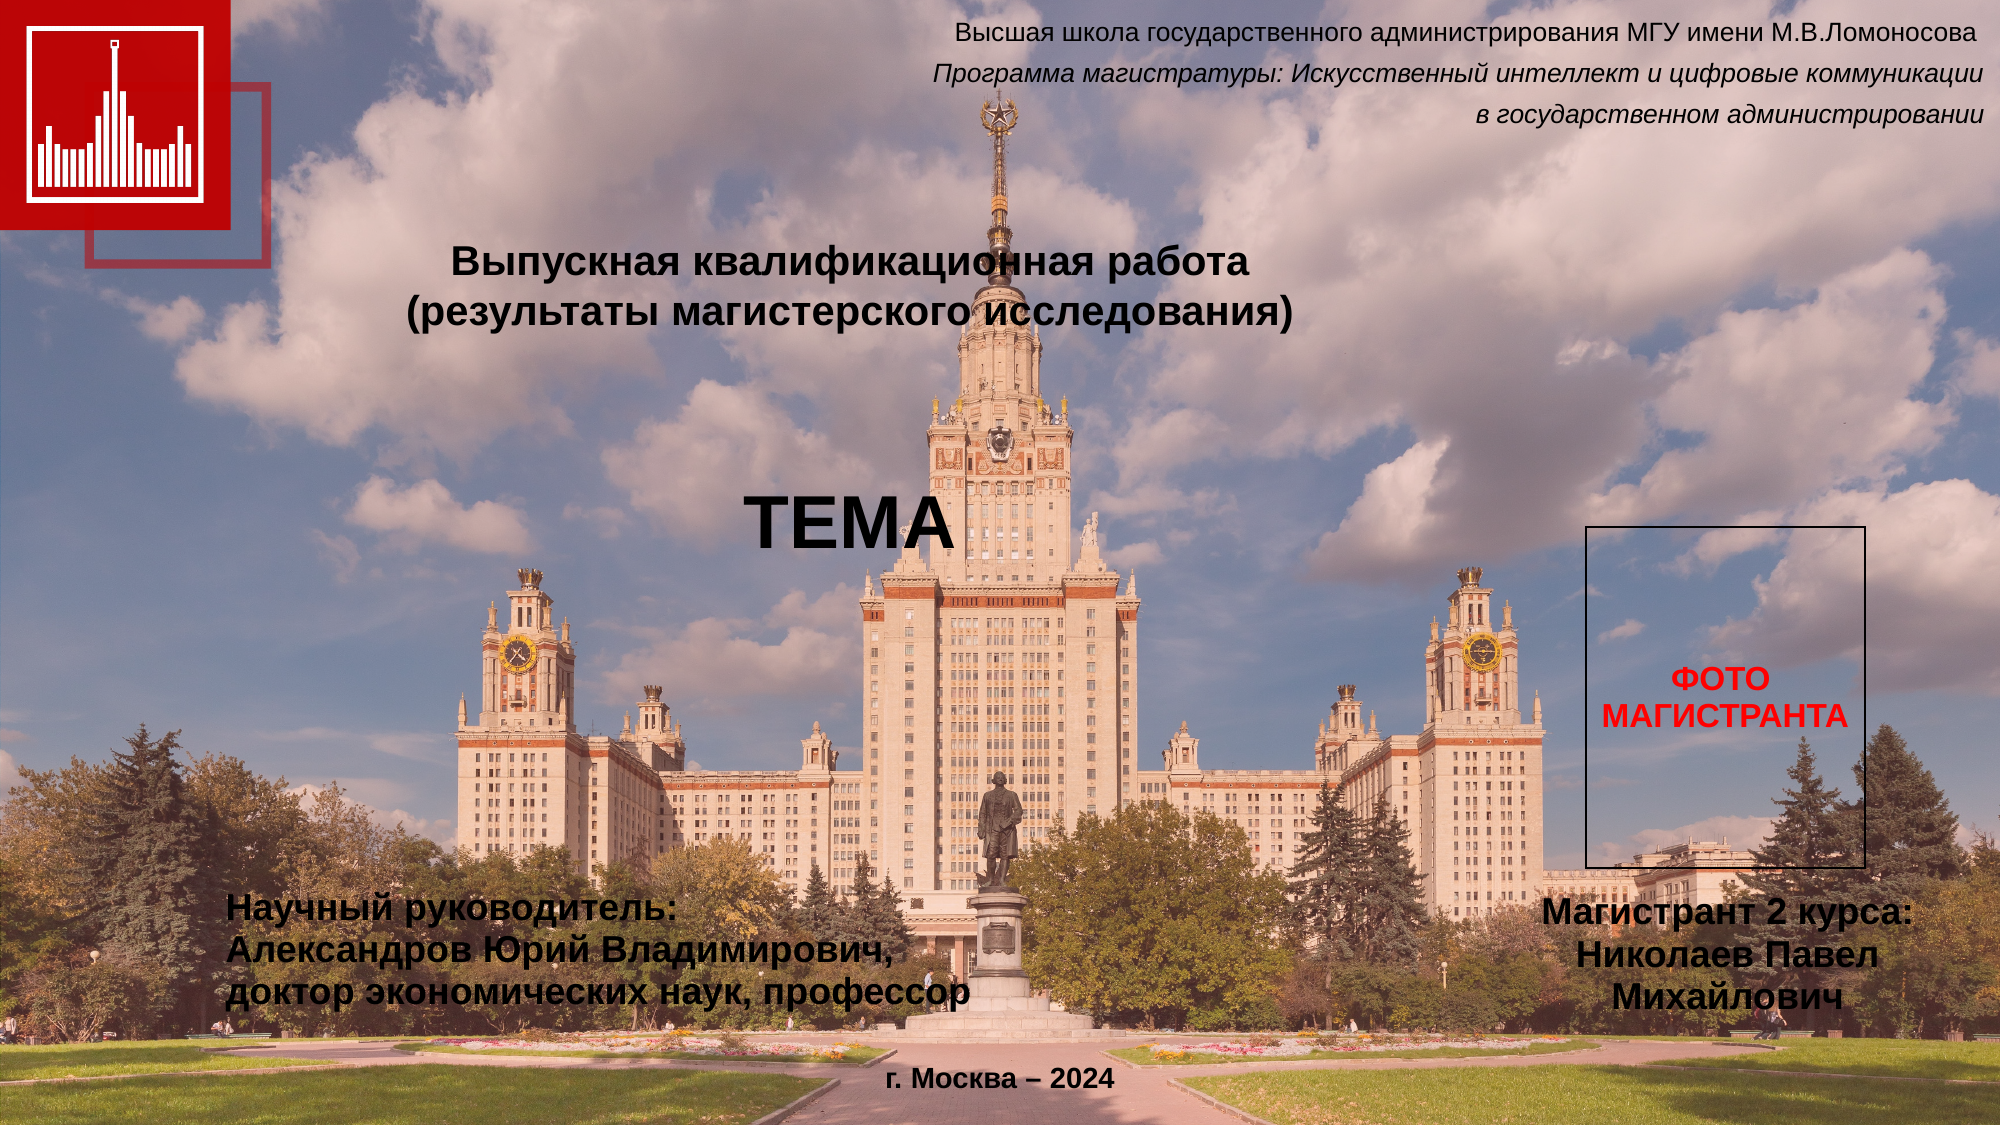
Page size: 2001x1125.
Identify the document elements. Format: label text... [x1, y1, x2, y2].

text_box Выпускная квалификационная работа (результаты магистерского исследования) ТЕМА [298, 226, 1402, 822]
picture [26, 26, 204, 203]
text_box г. Москва – 2024 [850, 1052, 1150, 1102]
text_box Высшая школа государственного администрирования МГУ имени М.В.Ломоносова Программа магистратуры: Искусственный интеллект и цифровые коммуникации в государственном администрировании [671, 10, 2000, 138]
table_header Научный руководитель: Александров Юрий Владимирович, доктор экономических наук, профессор [211, 874, 1499, 1025]
table_header ФОТО МАГИСТРАНТА [1587, 528, 1864, 867]
table_header Магистрант 2 курса: Николаев Павел Михайлович [1499, 874, 1957, 1025]
